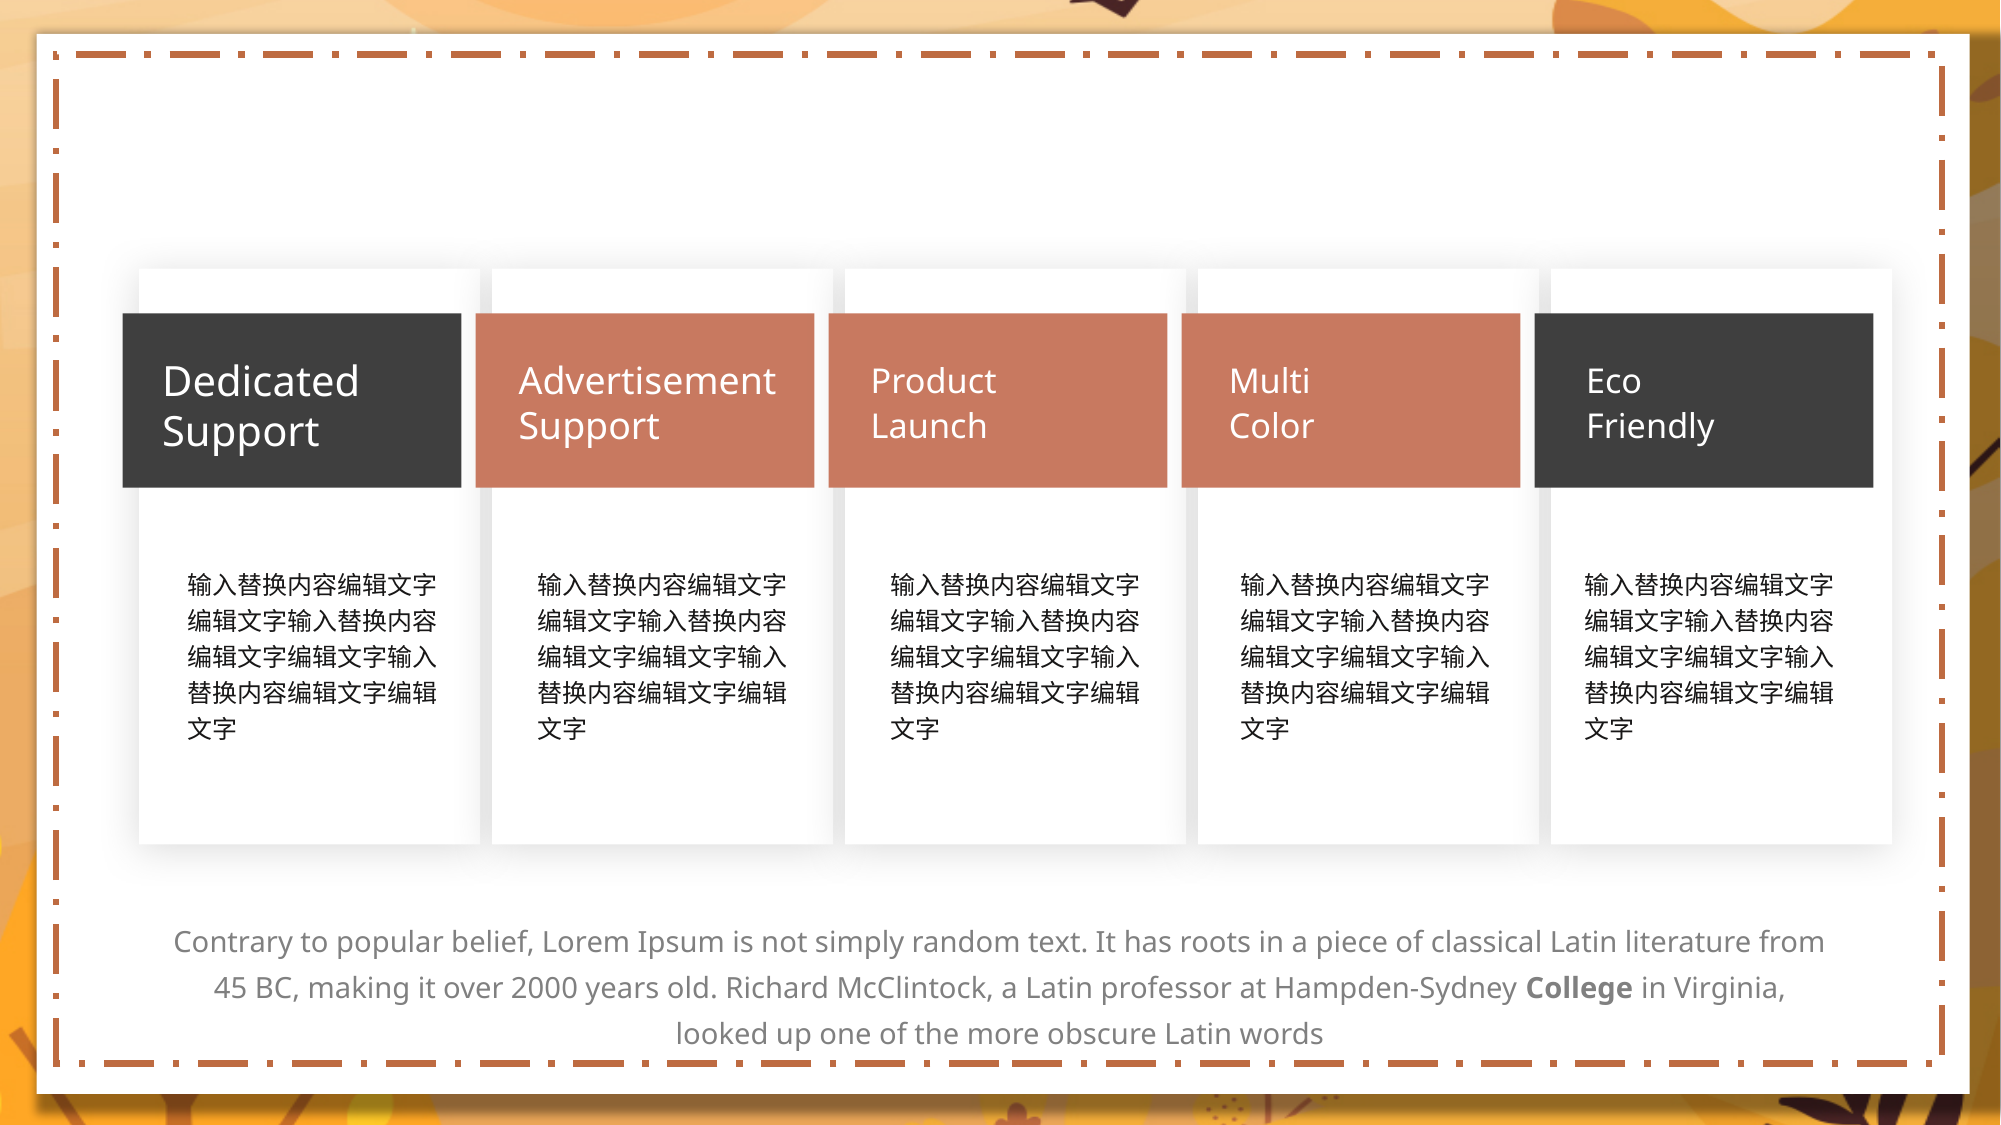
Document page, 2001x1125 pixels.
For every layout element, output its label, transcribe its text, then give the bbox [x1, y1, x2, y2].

text_box [1181, 312, 1521, 489]
text_box Eco Friendly [1586, 355, 1838, 446]
text_box Advertisement Support [518, 356, 814, 447]
text_box [138, 268, 481, 845]
text_box Product Launch [870, 355, 1132, 446]
text_box 输入替换内容编辑文字编辑文字输入替换内容编辑文字编辑文字输入替换内容编辑文字编辑文字 [1226, 556, 1530, 648]
text_box [828, 312, 1168, 489]
text_box [475, 312, 815, 489]
picture [0, 0, 2000, 1125]
text_box 输入替换内容编辑文字编辑文字输入替换内容编辑文字编辑文字输入替换内容编辑文字编辑文字 [1569, 556, 1874, 648]
text_box [844, 268, 1187, 845]
text_box Multi Color [1228, 355, 1485, 446]
text_box Dedicated Support [162, 355, 426, 446]
text_box [491, 268, 834, 845]
text_box [1550, 268, 1893, 845]
text_box 输入替换内容编辑文字编辑文字输入替换内容编辑文字编辑文字输入替换内容编辑文字编辑文字 [522, 556, 827, 648]
text_box [122, 312, 462, 489]
text_box [1197, 268, 1540, 845]
text_box 输入替换内容编辑文字编辑文字输入替换内容编辑文字编辑文字输入替换内容编辑文字编辑文字 [172, 556, 476, 648]
text_box [1534, 312, 1874, 489]
text_box Contrary to popular belief, Lorem Ipsum is not simply random text. It has roots in a piece of classical Latin literature from 45 BC, making it over 2000 years old. Richard McClintock, a Latin professor at Hampden-Sydney College in Virginia, looked up one of the more obscure Latin words [157, 905, 1843, 1058]
text_box 输入替换内容编辑文字编辑文字输入替换内容编辑文字编辑文字输入替换内容编辑文字编辑文字 [875, 556, 1180, 648]
